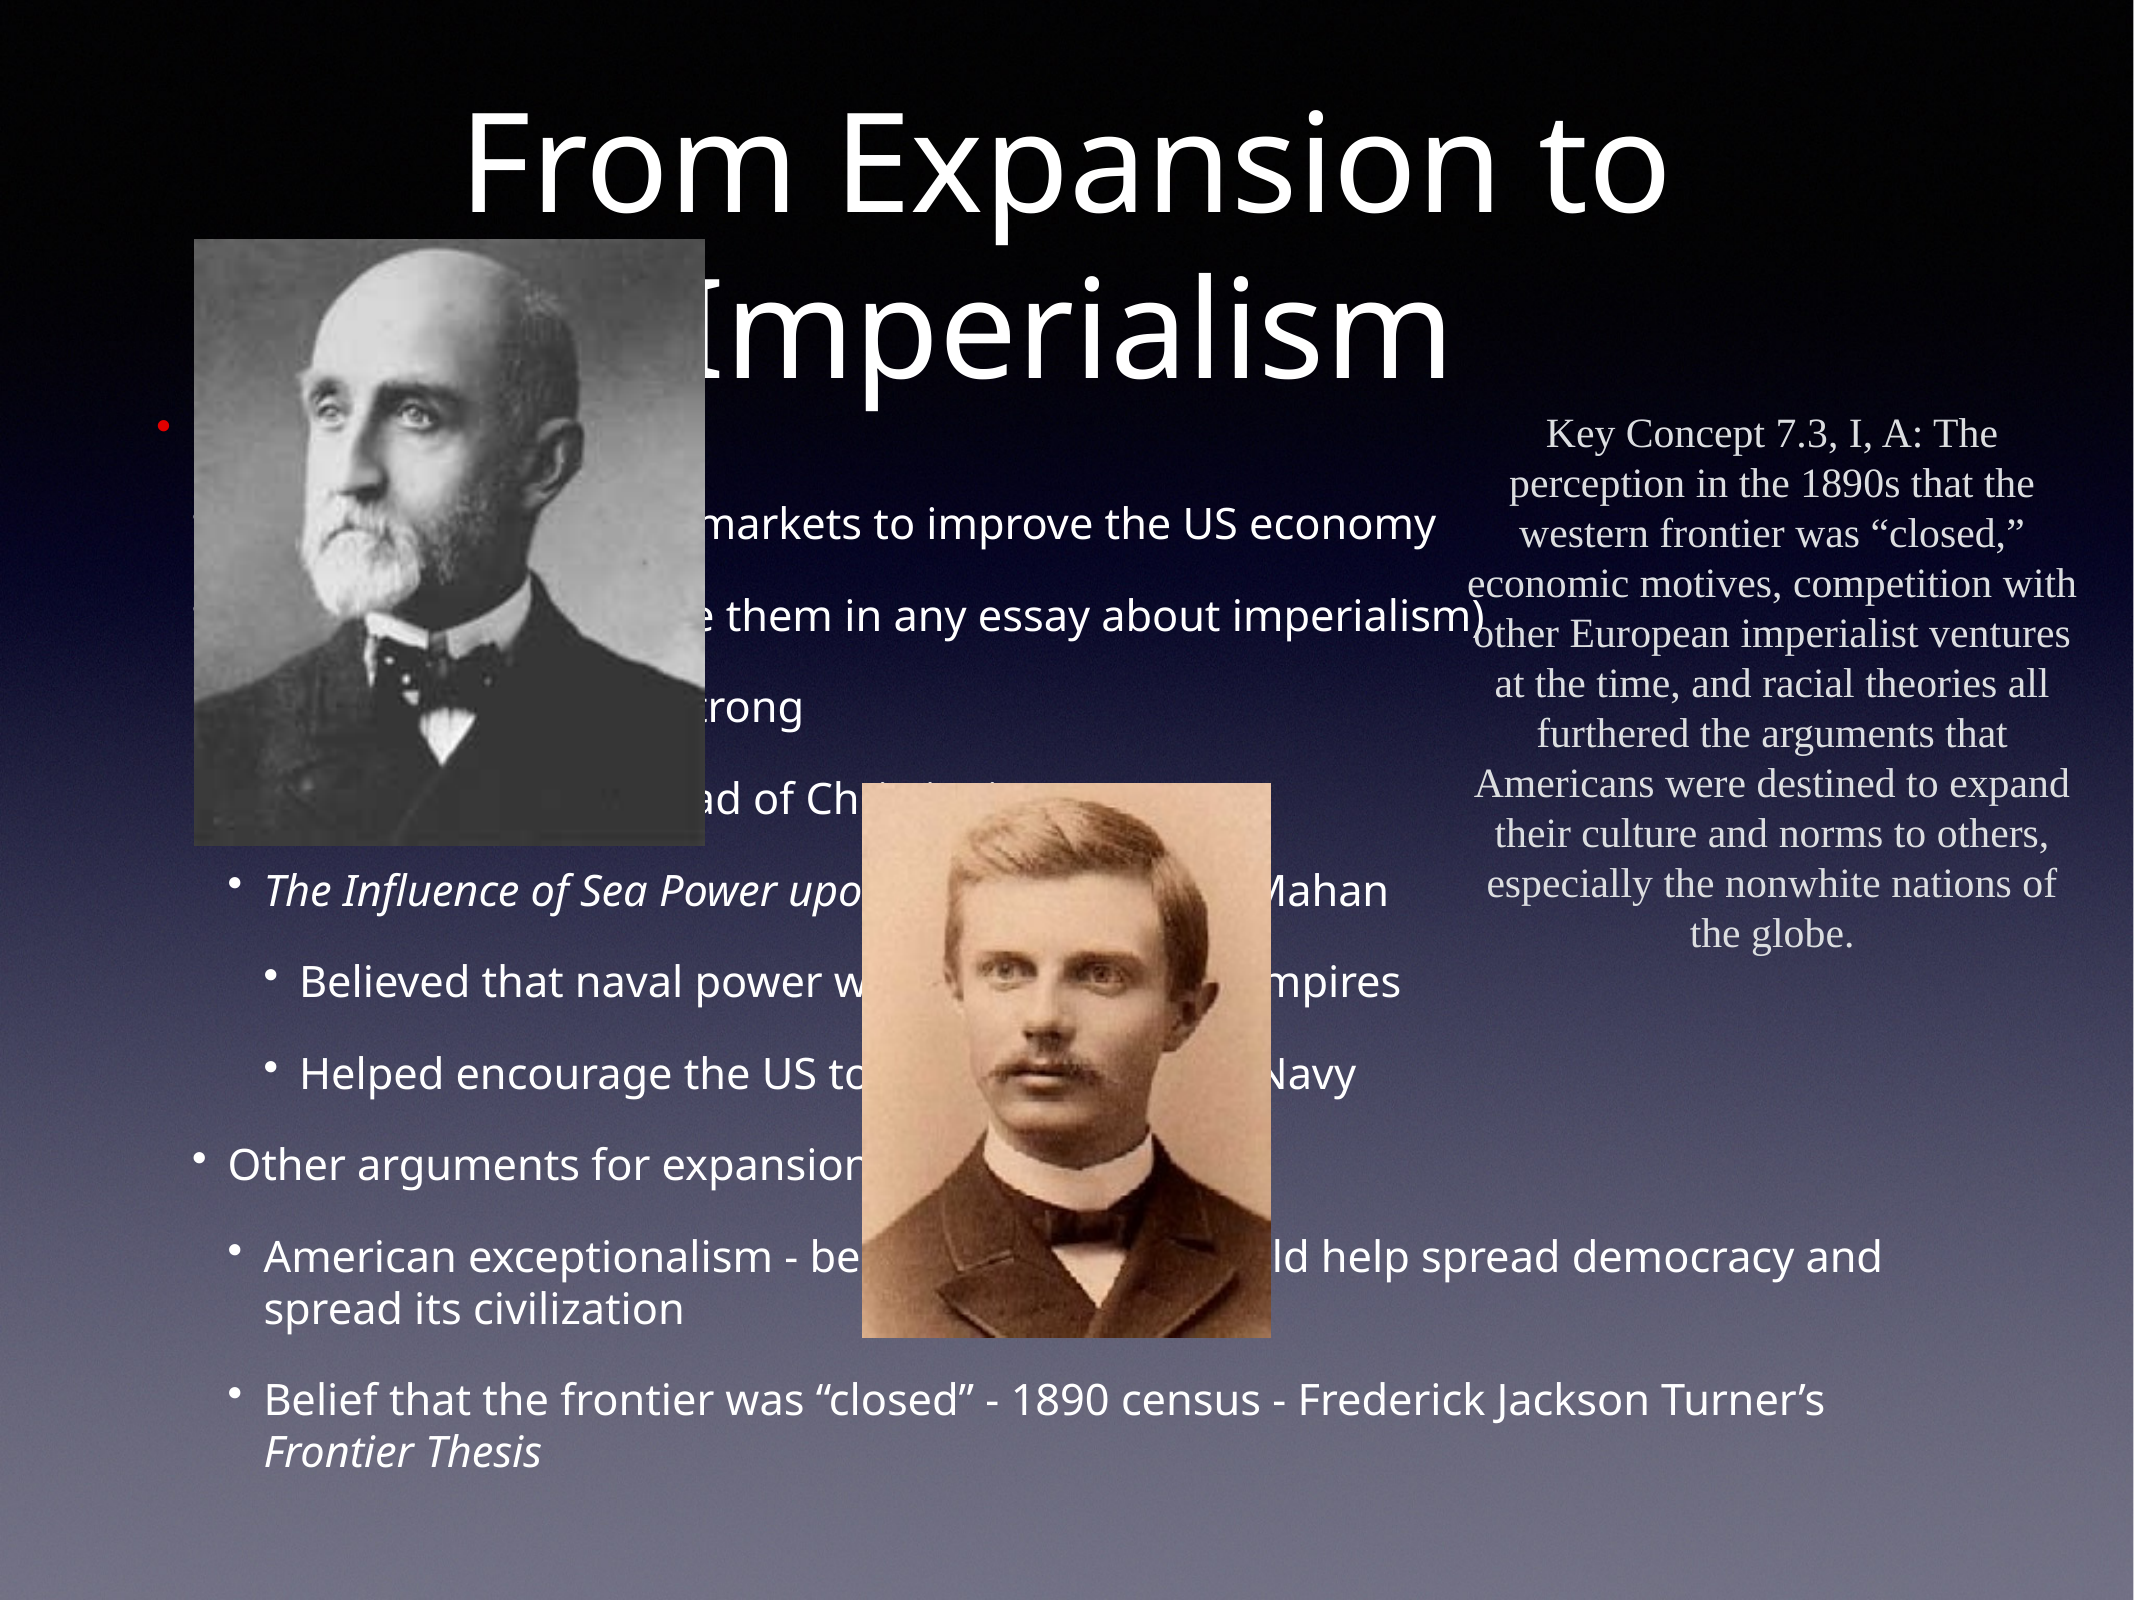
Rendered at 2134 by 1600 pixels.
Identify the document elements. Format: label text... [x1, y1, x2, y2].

list Foundations of Empire Many sought overseas markets to improve the US economy Two books to know (use them in any essay about imperialism) Our Country - Josiah Strong Advocated the spread of Christianity overseas The Influence of Sea Power upon History - Alfred T. Mahan Believed that naval power was a key to strong empires Helped encourage the US to build a new, steel, Navy Other arguments for expansion? American exceptionalism - belief that the US should help spread democracy and spread its civilization Belief that the frontier was “closed” - 1890 census - Frederick Jackson Turner’s Frontier Thesis [155, 424, 1978, 1457]
picture [0, 0, 2134, 1600]
title From Expansion to Imperialism [155, 66, 1978, 416]
text_box Key Concept 7.3, I, A: The perception in the 1890s that the western frontier was “closed,” economic motives, competition with other European imperialist ventures at the time, and racial theories all furthered the arguments that Americans were destined to expand their culture and norms to others, especially the nonwhite nations of the globe. [1382, 406, 2087, 957]
